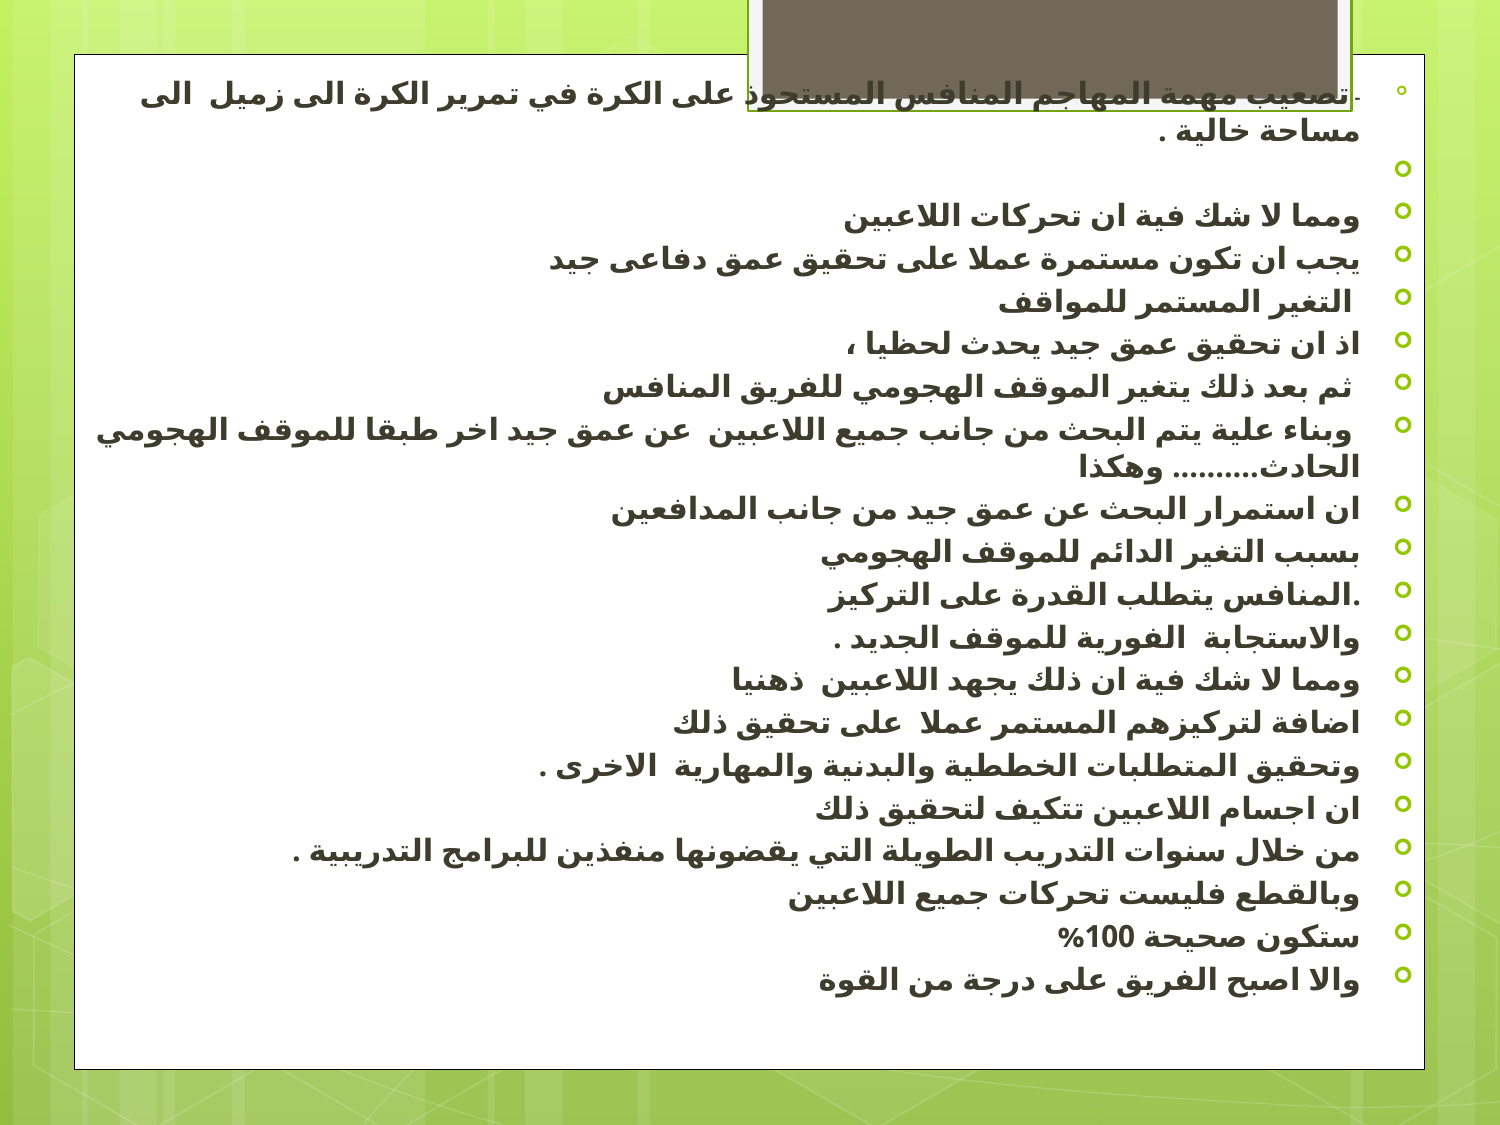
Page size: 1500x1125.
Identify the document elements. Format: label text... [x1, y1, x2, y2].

list - تصعيب مهمة المهاجم المنافس المستحوذ على الكرة في تمرير الكرة الى زميل الى مساحة خالية . ومما لا شك فية ان تحركات اللاعبين يجب ان تكون مستمرة عملا على تحقيق عمق دفاعى جيد التغير المستمر للمواقف اذ ان تحقيق عمق جيد يحدث لحظيا ، ثم بعد ذلك يتغير الموقف الهجومي للفريق المنافس وبناء علية يتم البحث من جانب جميع اللاعبين عن عمق جيد اخر طبقا للموقف الهجومي الحادث………. وهكذا ان استمرار البحث عن عمق جيد من جانب المدافعين بسبب التغير الدائم للموقف الهجومي .المنافس يتطلب القدرة على التركيز والاستجابة الفورية للموقف الجديد . ومما لا شك فية ان ذلك يجهد اللاعبين ذهنيا اضافة لتركيزهم المستمر عملا على تحقيق ذلك وتحقيق المتطلبات الخططية والبدنية والمهارية الاخرى . ان اجسام اللاعبين تتكيف لتحقيق ذلك من خلال سنوات التدريب الطويلة التي يقضونها منفذين للبرامج التدريبية . وبالقطع فليست تحركات جميع اللاعبين ستكون صحيحة 100% والا اصبح الفريق على درجة من القوة [75, 66, 1425, 1005]
